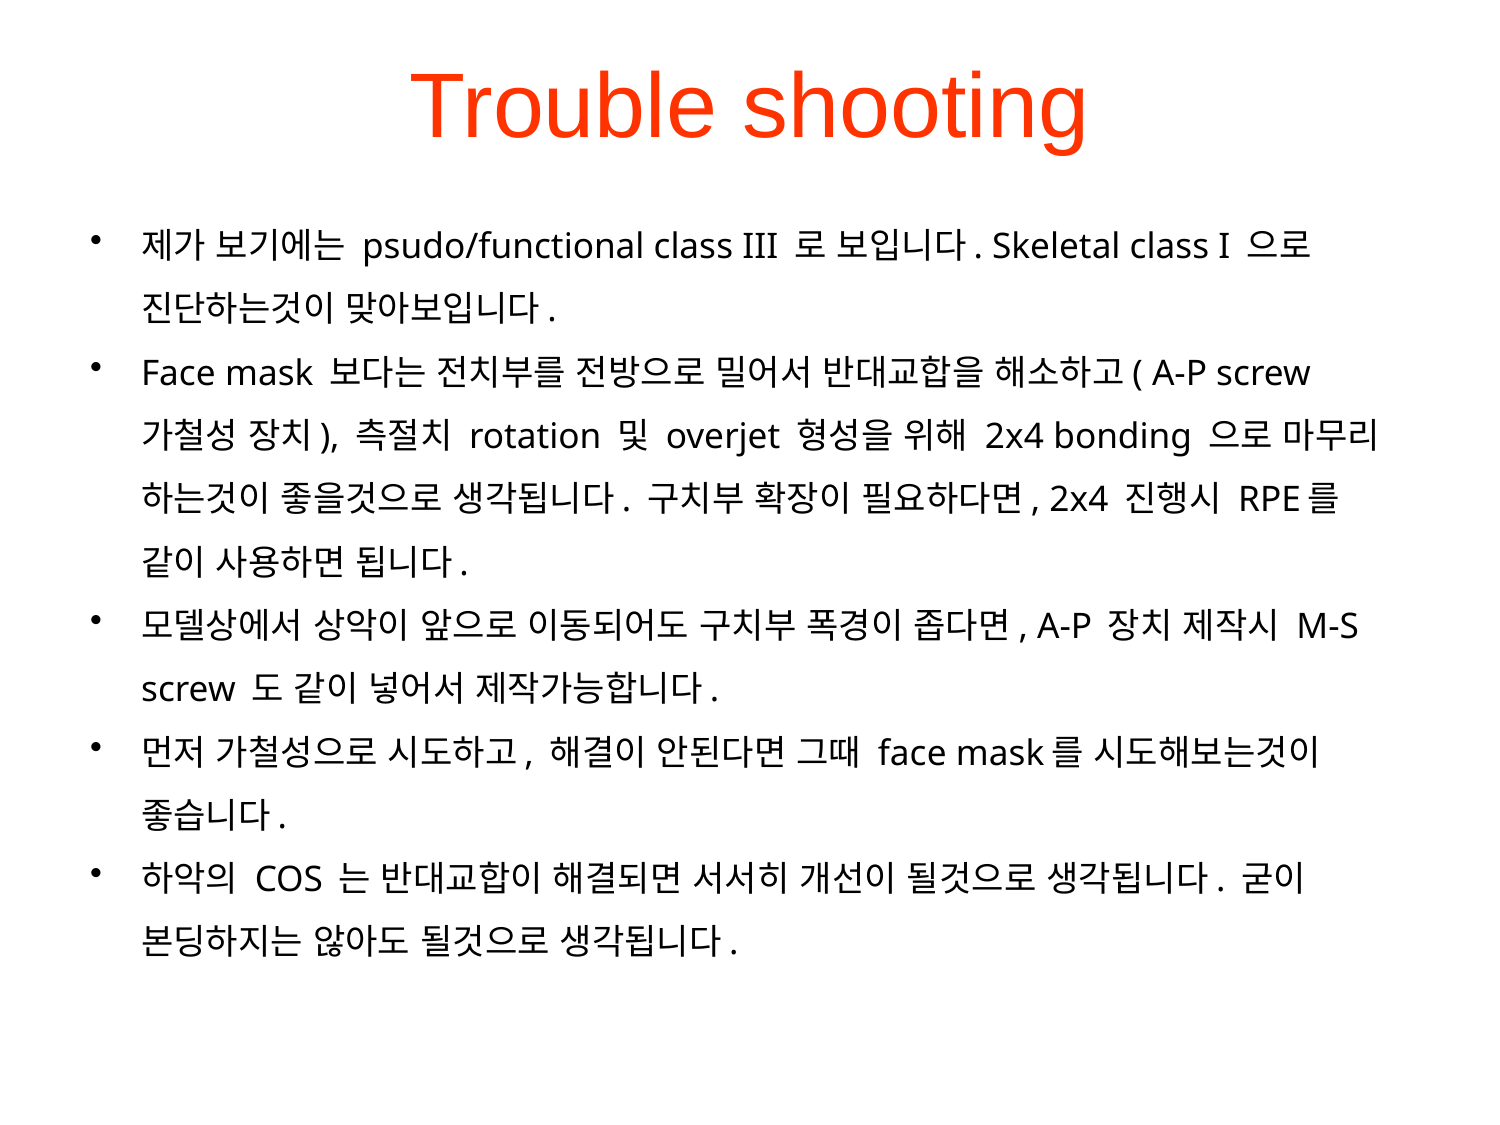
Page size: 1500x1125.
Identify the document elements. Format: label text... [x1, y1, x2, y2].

list 제가 보기에는 psudo/functional class III 로 보입니다. Skeletal class I 으로 진단하는것이 맞아보입니다. Face mask 보다는 전치부를 전방으로 밀어서 반대교합을 해소하고( A-P screw 가철성 장치), 측절치 rotation 및 overjet 형성을 위해 2x4 bonding 으로 마무리 하는것이 좋을것으로 생각됩니다. 구치부 확장이 필요하다면, 2x4 진행시 RPE를 같이 사용하면 됩니다. 모델상에서 상악이 앞으로 이동되어도 구치부 폭경이 좁다면, A-P 장치 제작시 M-S screw 도 같이 넣어서 제작가능합니다. 먼저 가철성으로 시도하고, 해결이 안된다면 그때 face mask를 시도해보는것이 좋습니다. 하악의 COS 는 반대교합이 해결되면 서서히 개선이 될것으로 생각됩니다. 굳이 본딩하지는 않아도 될것으로 생각됩니다. [75, 194, 1425, 975]
title Trouble shooting [75, 7, 1425, 194]
